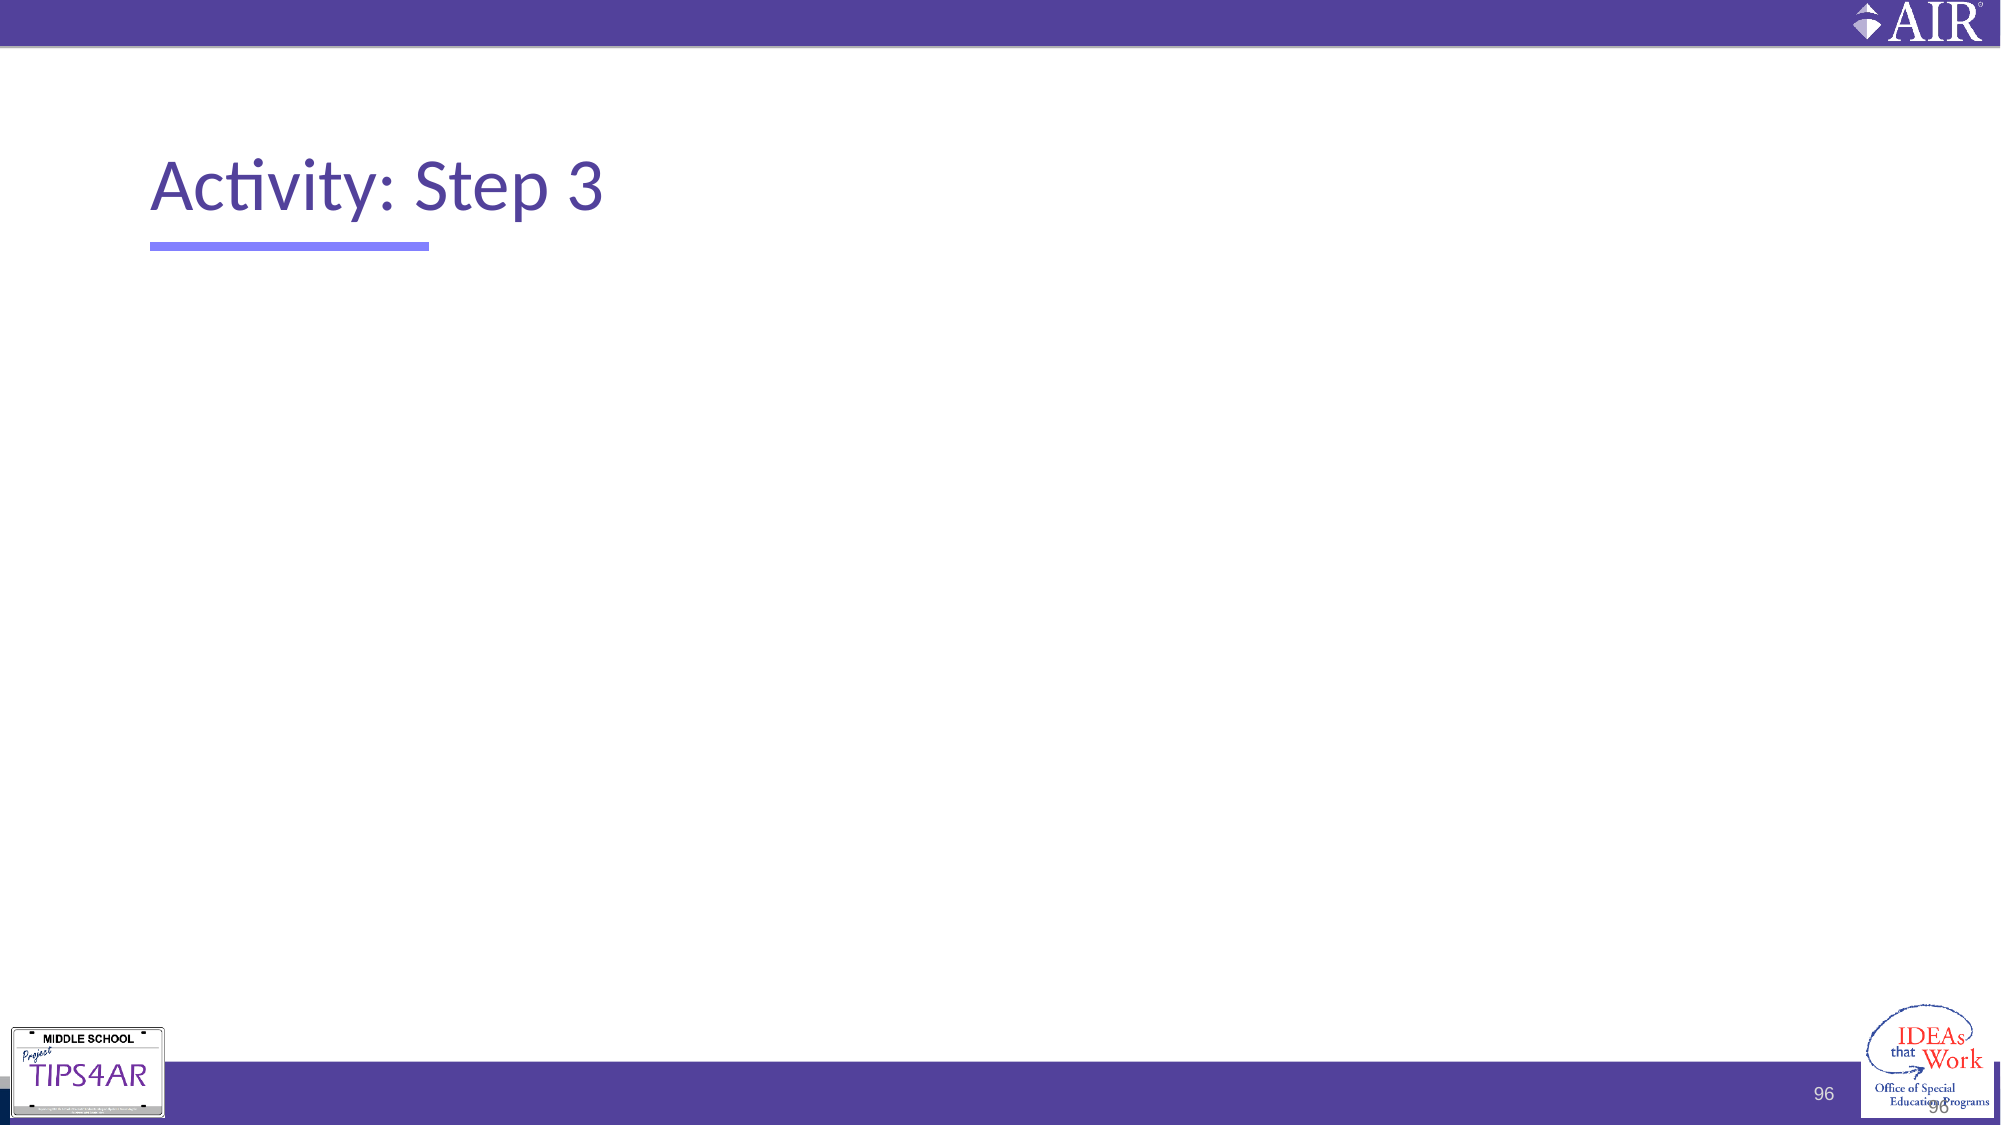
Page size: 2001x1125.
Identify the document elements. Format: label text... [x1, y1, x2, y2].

slide_number 96 [1926, 1095, 1950, 1118]
picture [0, 46, 2001, 1125]
title Activity: Step 3 [150, 134, 1950, 226]
picture [1851, 0, 1984, 42]
